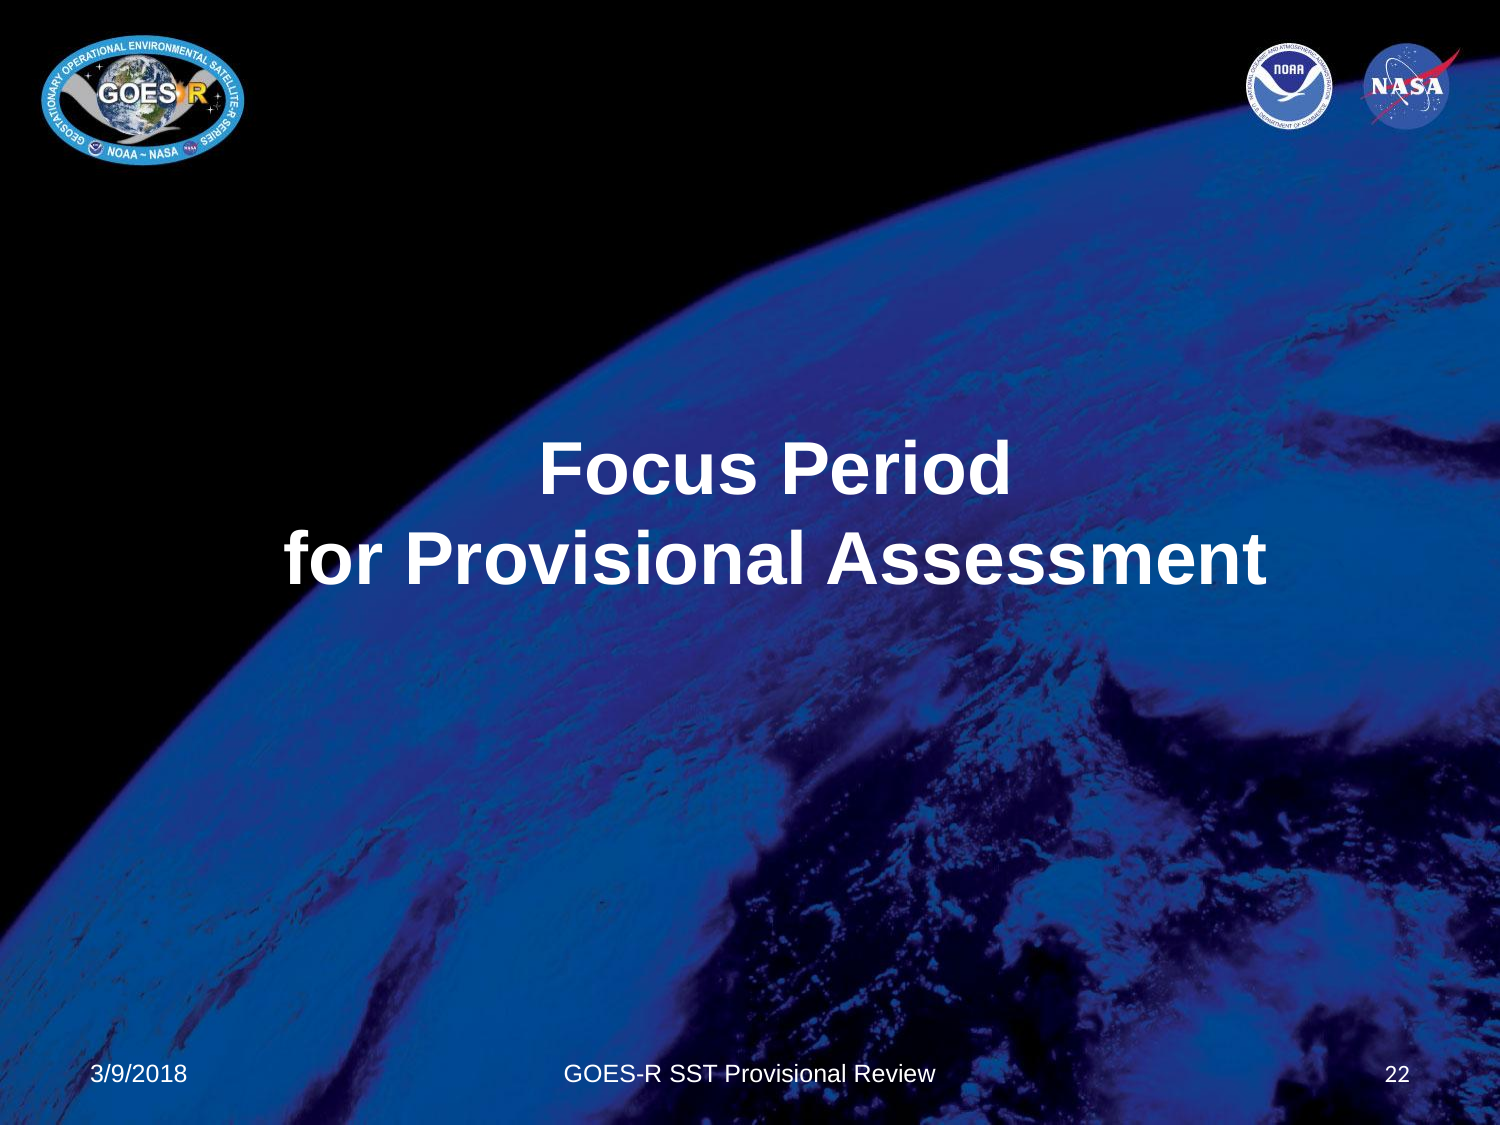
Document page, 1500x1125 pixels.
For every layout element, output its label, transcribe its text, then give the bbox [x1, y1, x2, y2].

picture [0, 0, 1500, 1125]
text_box Focus Period for Provisional Assessment [90, 412, 1462, 607]
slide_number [75, 1042, 425, 1103]
slide_number 22 [1074, 1042, 1425, 1103]
footer GOES-R SST Provisional Review [512, 1042, 988, 1103]
